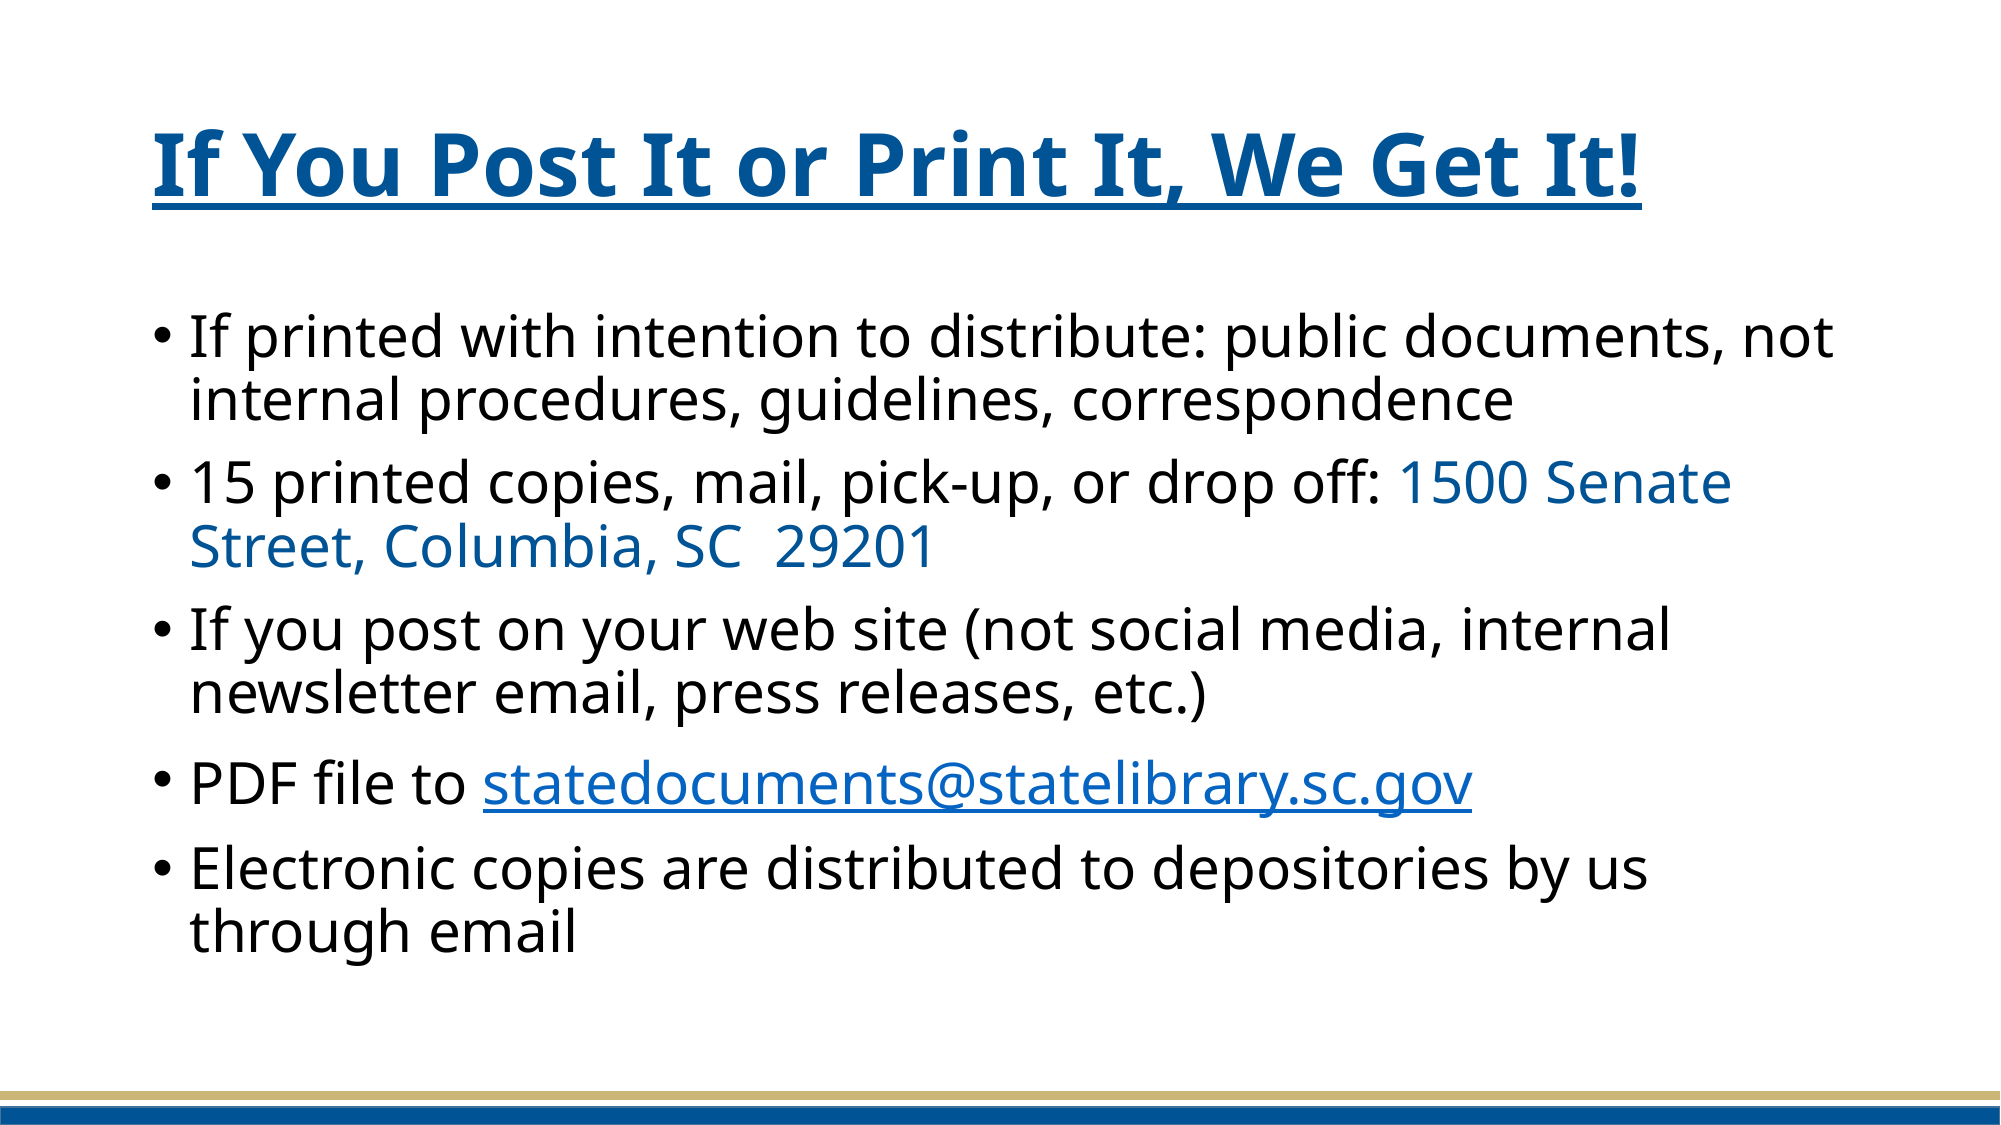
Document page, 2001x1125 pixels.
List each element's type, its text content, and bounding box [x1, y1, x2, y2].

list If printed with intention to distribute: public documents, not internal procedures, guidelines, correspondence 15 printed copies, mail, pick-up, or drop off: 1500 Senate Street, Columbia, SC 29201 If you post on your web site (not social media, internal newsletter email, press releases, etc.) PDF file to statedocuments@statelibrary.sc.gov Electronic copies are distributed to depositories by us through email [137, 299, 1863, 1014]
title If You Post It or Print It, We Get It! [137, 59, 1863, 278]
text_box [0, 1106, 2000, 1125]
text_box [0, 1091, 2000, 1100]
